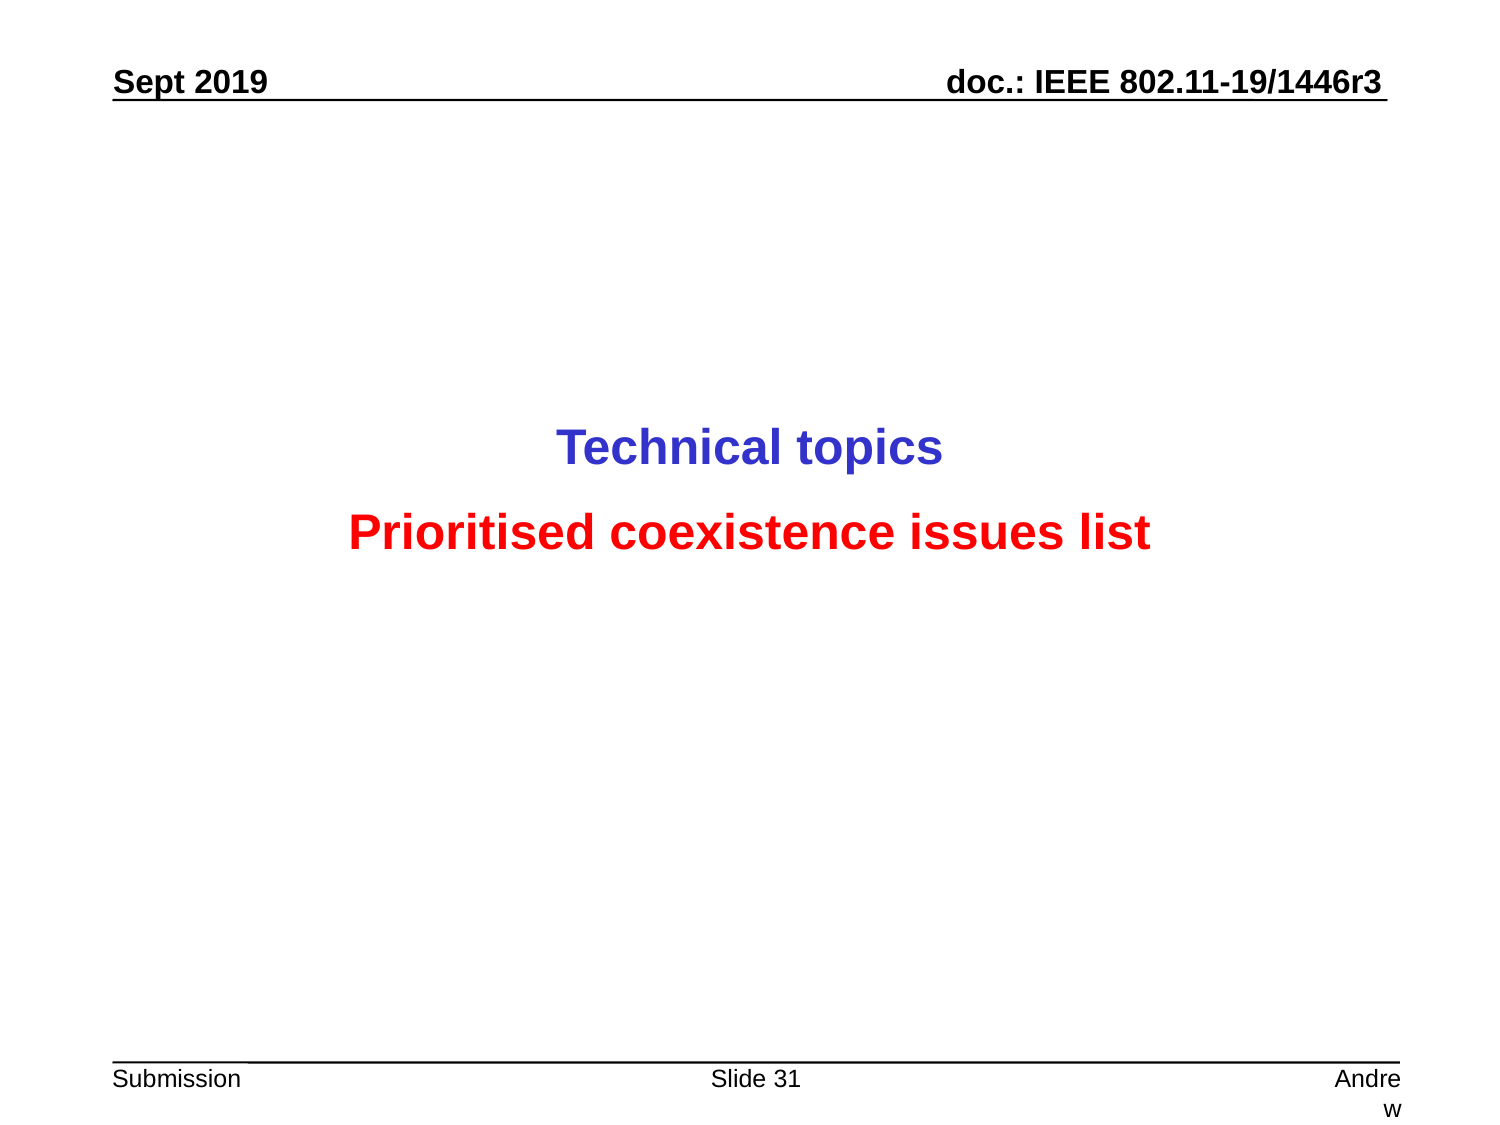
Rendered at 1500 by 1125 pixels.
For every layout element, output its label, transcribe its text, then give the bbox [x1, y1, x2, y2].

footer Andrew Myles, Cisco [1320, 1061, 1402, 1093]
list Technical topics Prioritised coexistence issues list [112, 324, 1388, 650]
slide_number Slide 31 [709, 1061, 803, 1093]
